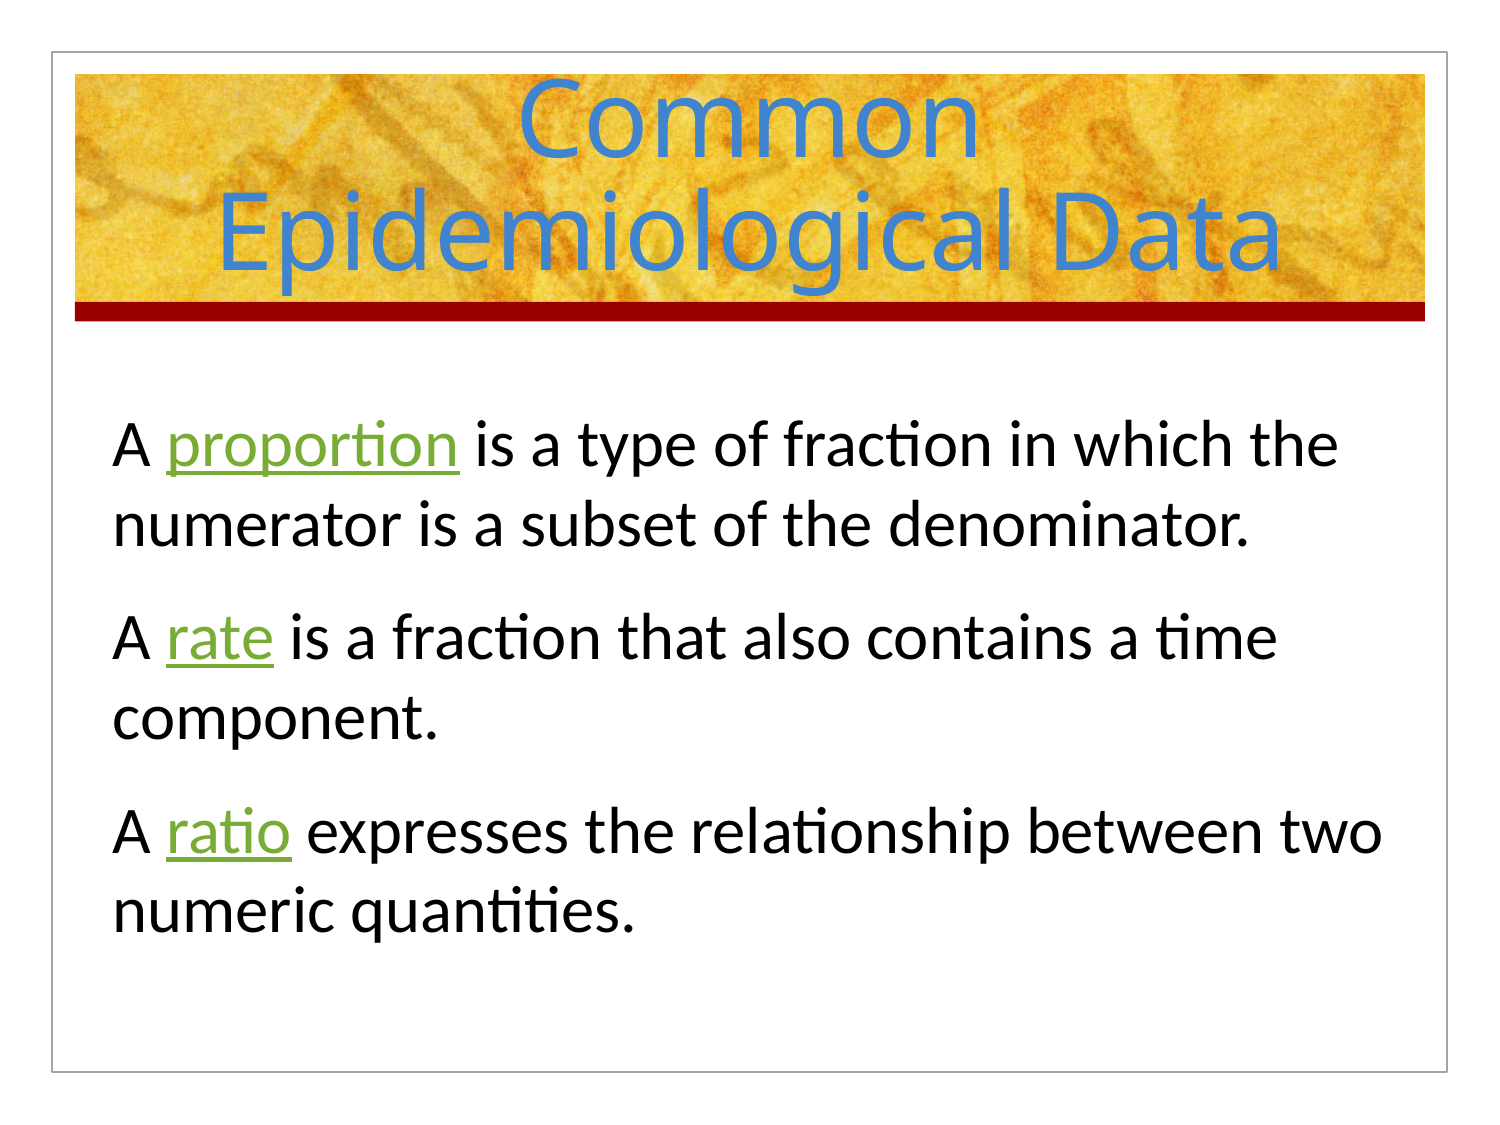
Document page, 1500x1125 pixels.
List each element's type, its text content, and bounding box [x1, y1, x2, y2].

title Common Epidemiological Data [108, 74, 1392, 292]
picture [75, 74, 1425, 301]
text_box A proportion is a type of fraction in which the numerator is a subset of the denominator. A rate is a fraction that also contains a time component. A ratio expresses the relationship between two numeric quantities. [112, 399, 1400, 947]
